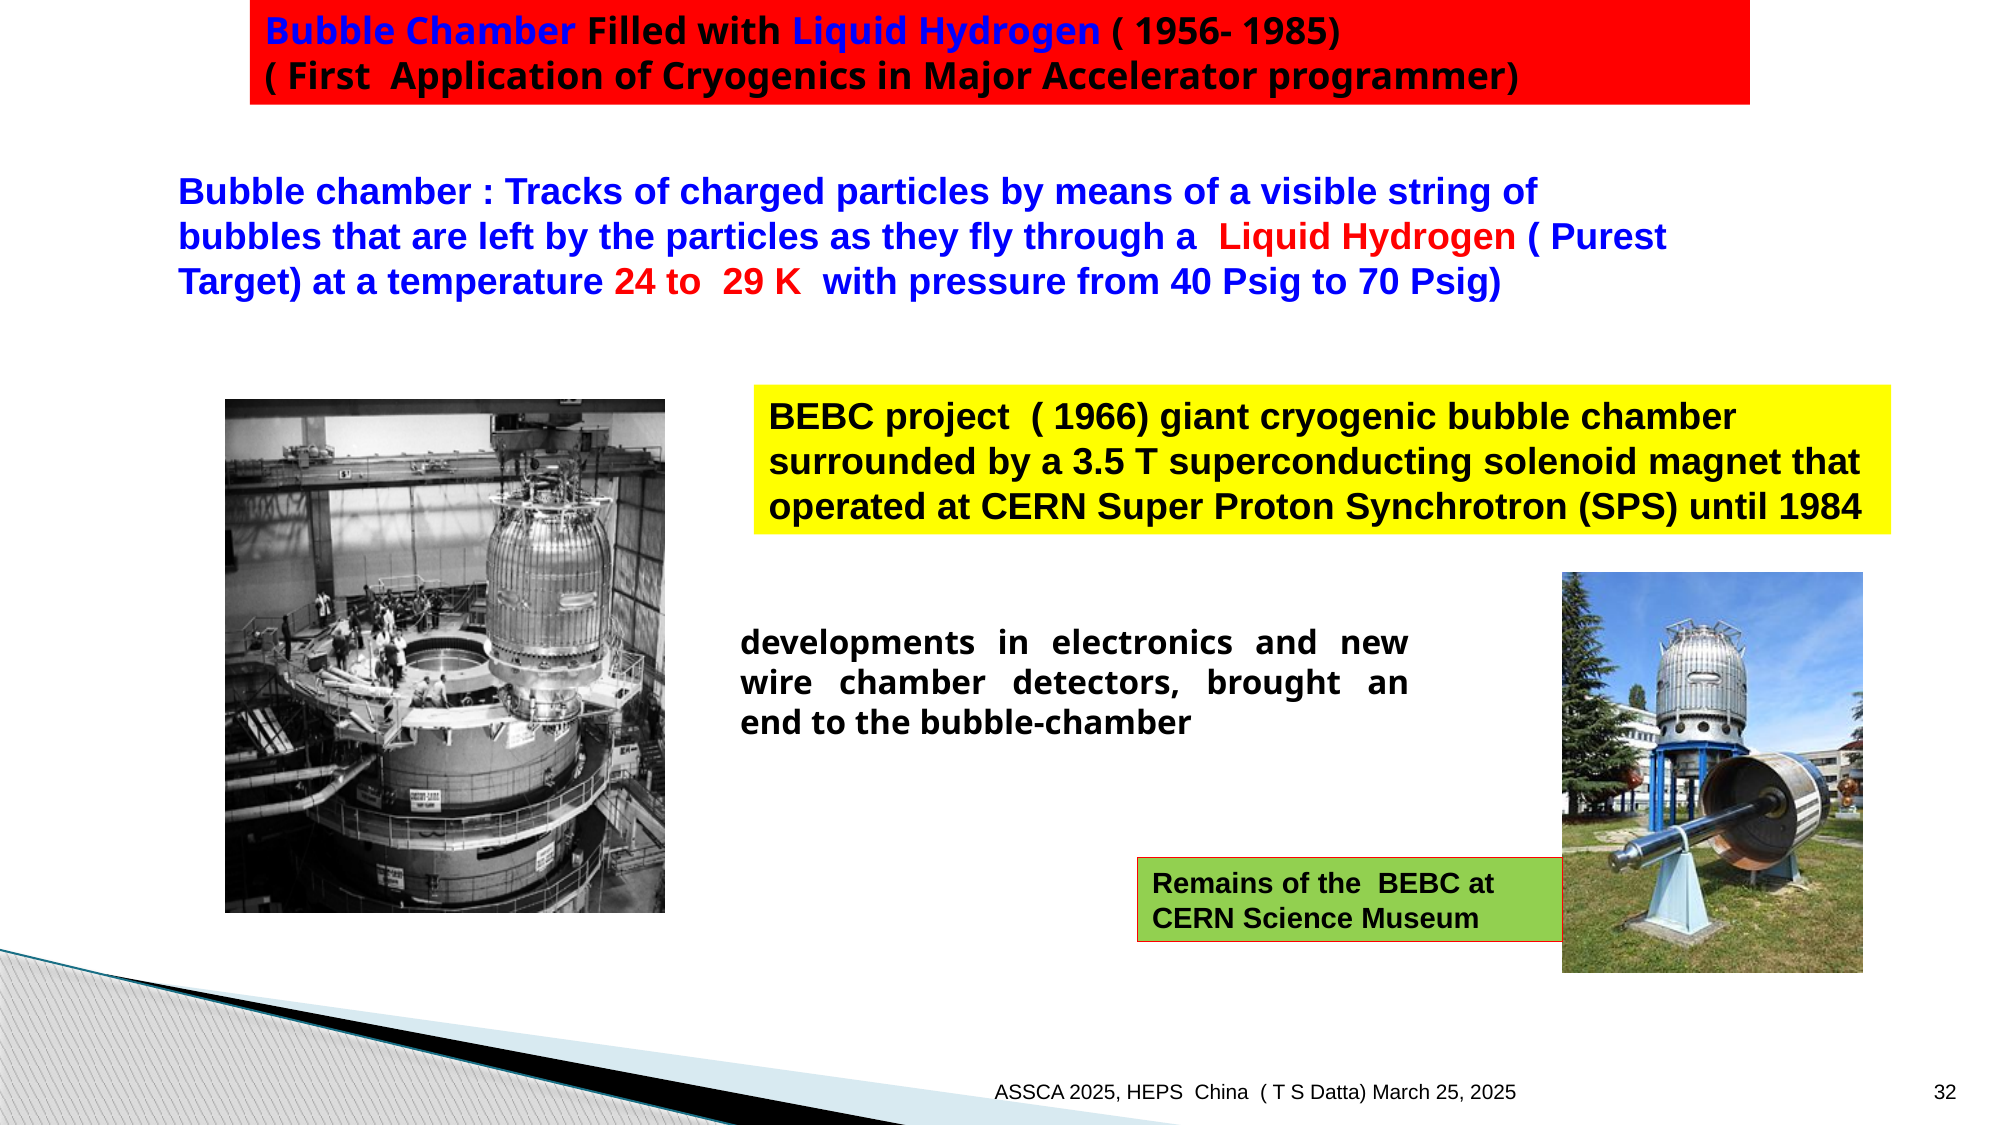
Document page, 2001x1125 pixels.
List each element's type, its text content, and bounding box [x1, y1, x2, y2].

text_box Bubble Chamber Filled with Liquid Hydrogen ( 1956- 1985) ( First Application of Cryogenics in Major Accelerator programmer) [249, 0, 1750, 105]
picture [1561, 572, 1863, 973]
text_box Remains of the BEBC at CERN Science Museum [1137, 857, 1556, 942]
text_box Bubble chamber : Tracks of charged particles by means of a visible string of bubbles that are left by the particles as they fly through a Liquid Hydrogen ( Purest Target) at a temperature 24 to 29 K with pressure from 40 Psig to 70 Psig) [163, 159, 1704, 310]
text_box BEBC project ( 1966) giant cryogenic bubble chamber surrounded by a 3.5 T superconducting solenoid magnet that operated at CERN Super Proton Synchrotron (SPS) until 1984 [753, 384, 1892, 535]
footer ASSCA 2025, HEPS China ( T S Datta) March 25, 2025 [968, 1051, 1531, 1112]
slide_number 32 [1891, 1051, 1972, 1112]
picture [224, 399, 665, 913]
text_box developments in electronics and new wire chamber detectors, brought an end to the bubble-chamber [724, 613, 1425, 749]
